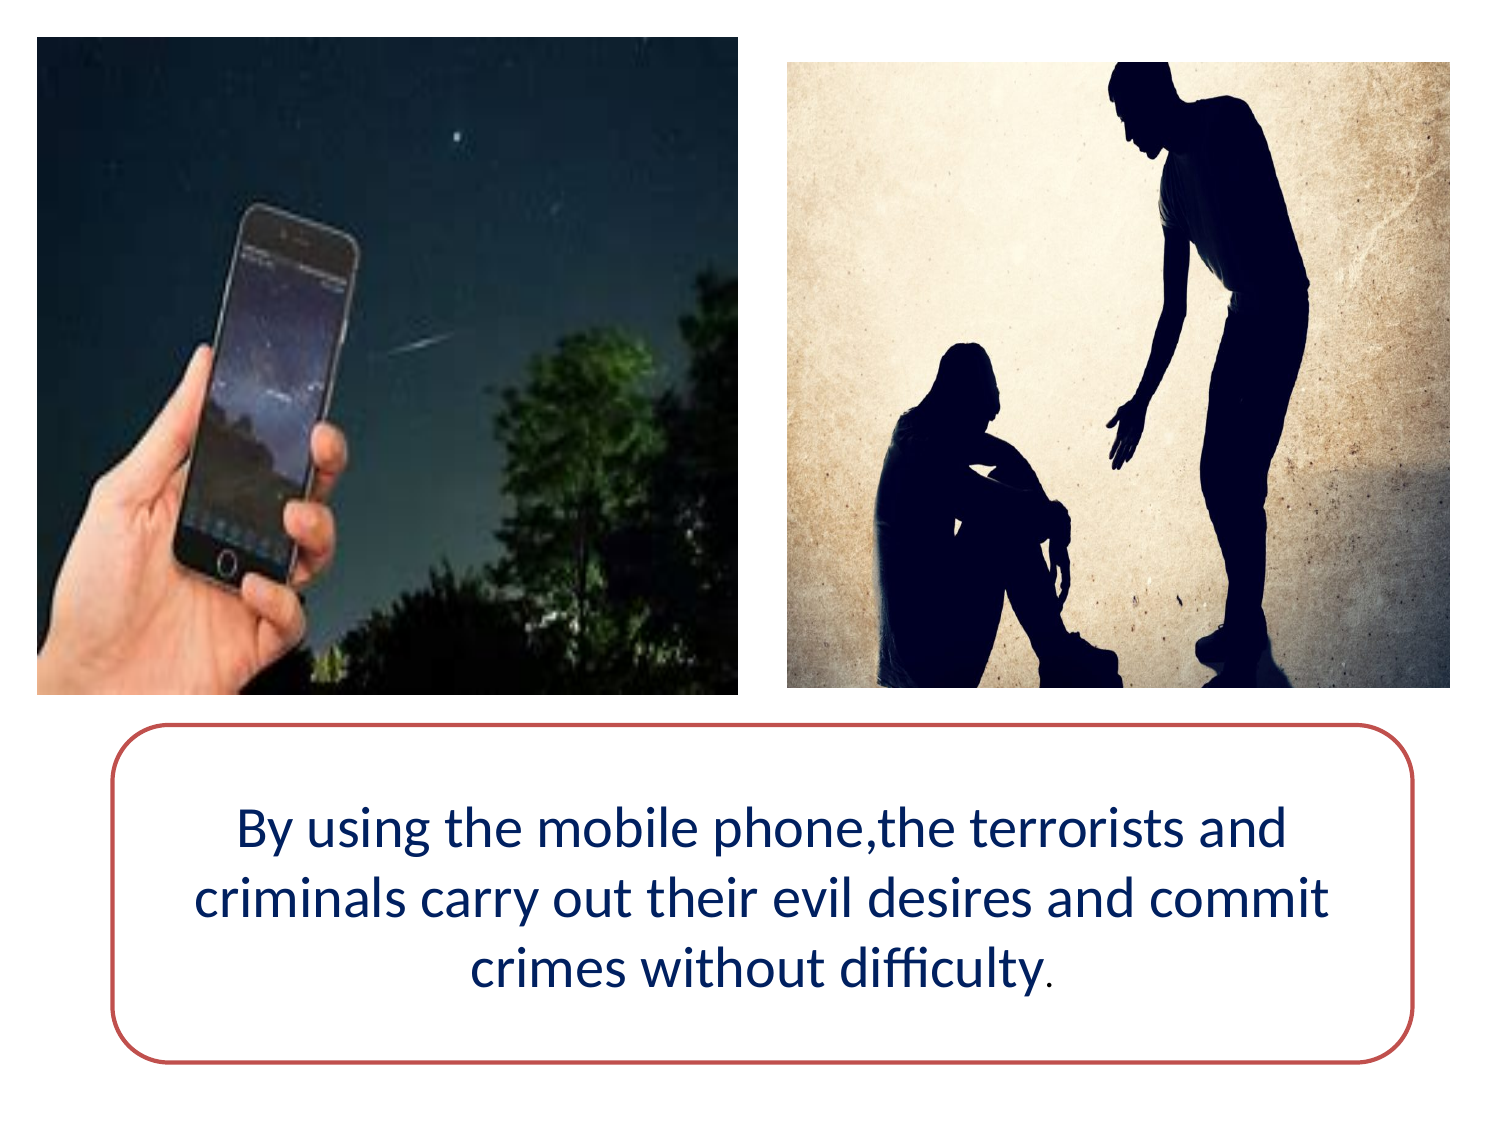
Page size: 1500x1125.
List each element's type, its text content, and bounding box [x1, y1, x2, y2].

text_box By using the mobile phone,the terrorists and criminals carry out their evil desires and commit crimes without difficulty. [110, 722, 1415, 1065]
picture [787, 62, 1451, 688]
picture [37, 37, 738, 695]
